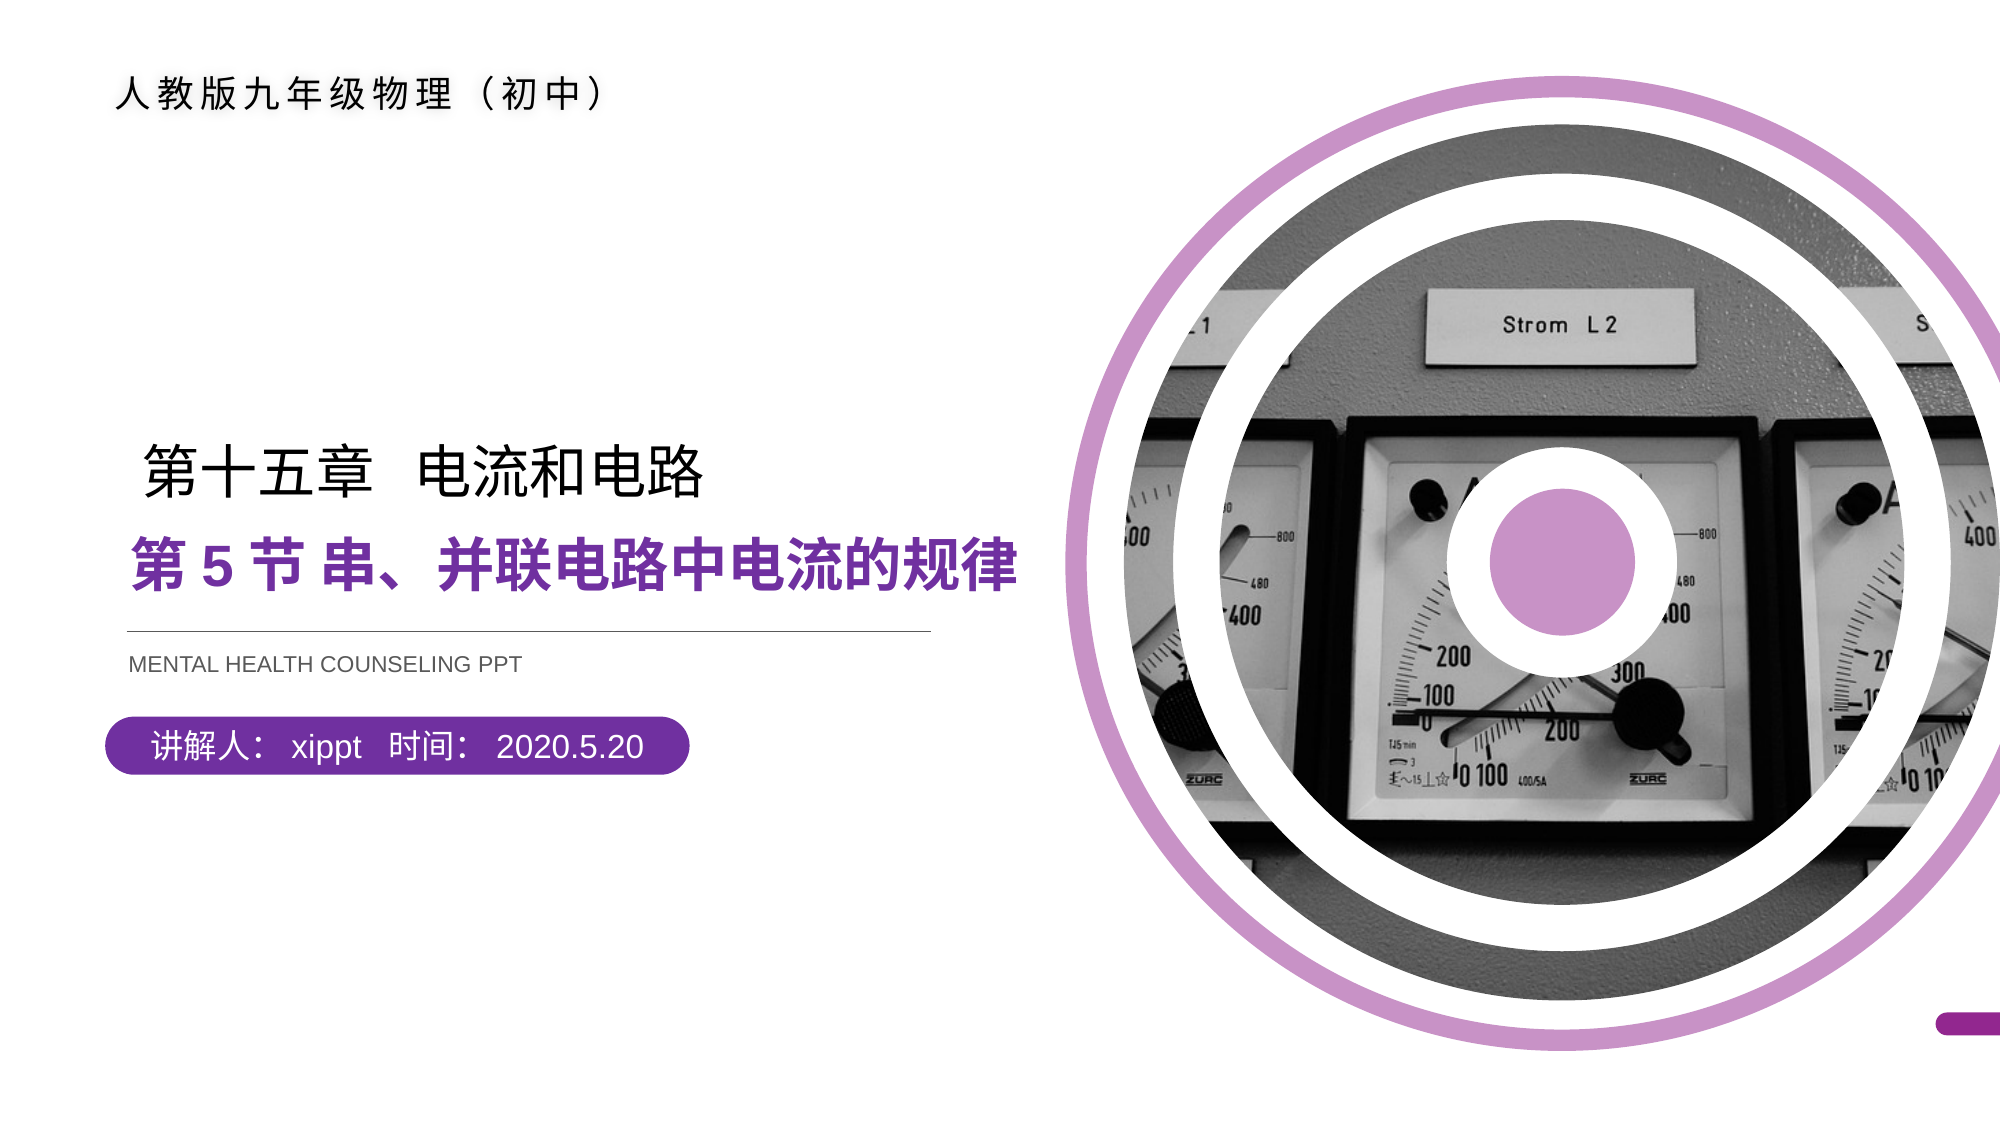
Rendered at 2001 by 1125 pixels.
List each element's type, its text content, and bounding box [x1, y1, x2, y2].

text_box [1344, 74, 1780, 124]
text_box [1064, 333, 1123, 794]
text_box [1934, 1011, 2000, 1037]
text_box [1340, 1001, 1784, 1052]
text_box 人教版九年级物理（初中） [112, 68, 636, 119]
picture [1123, 124, 2000, 1001]
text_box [105, 436, 1043, 775]
